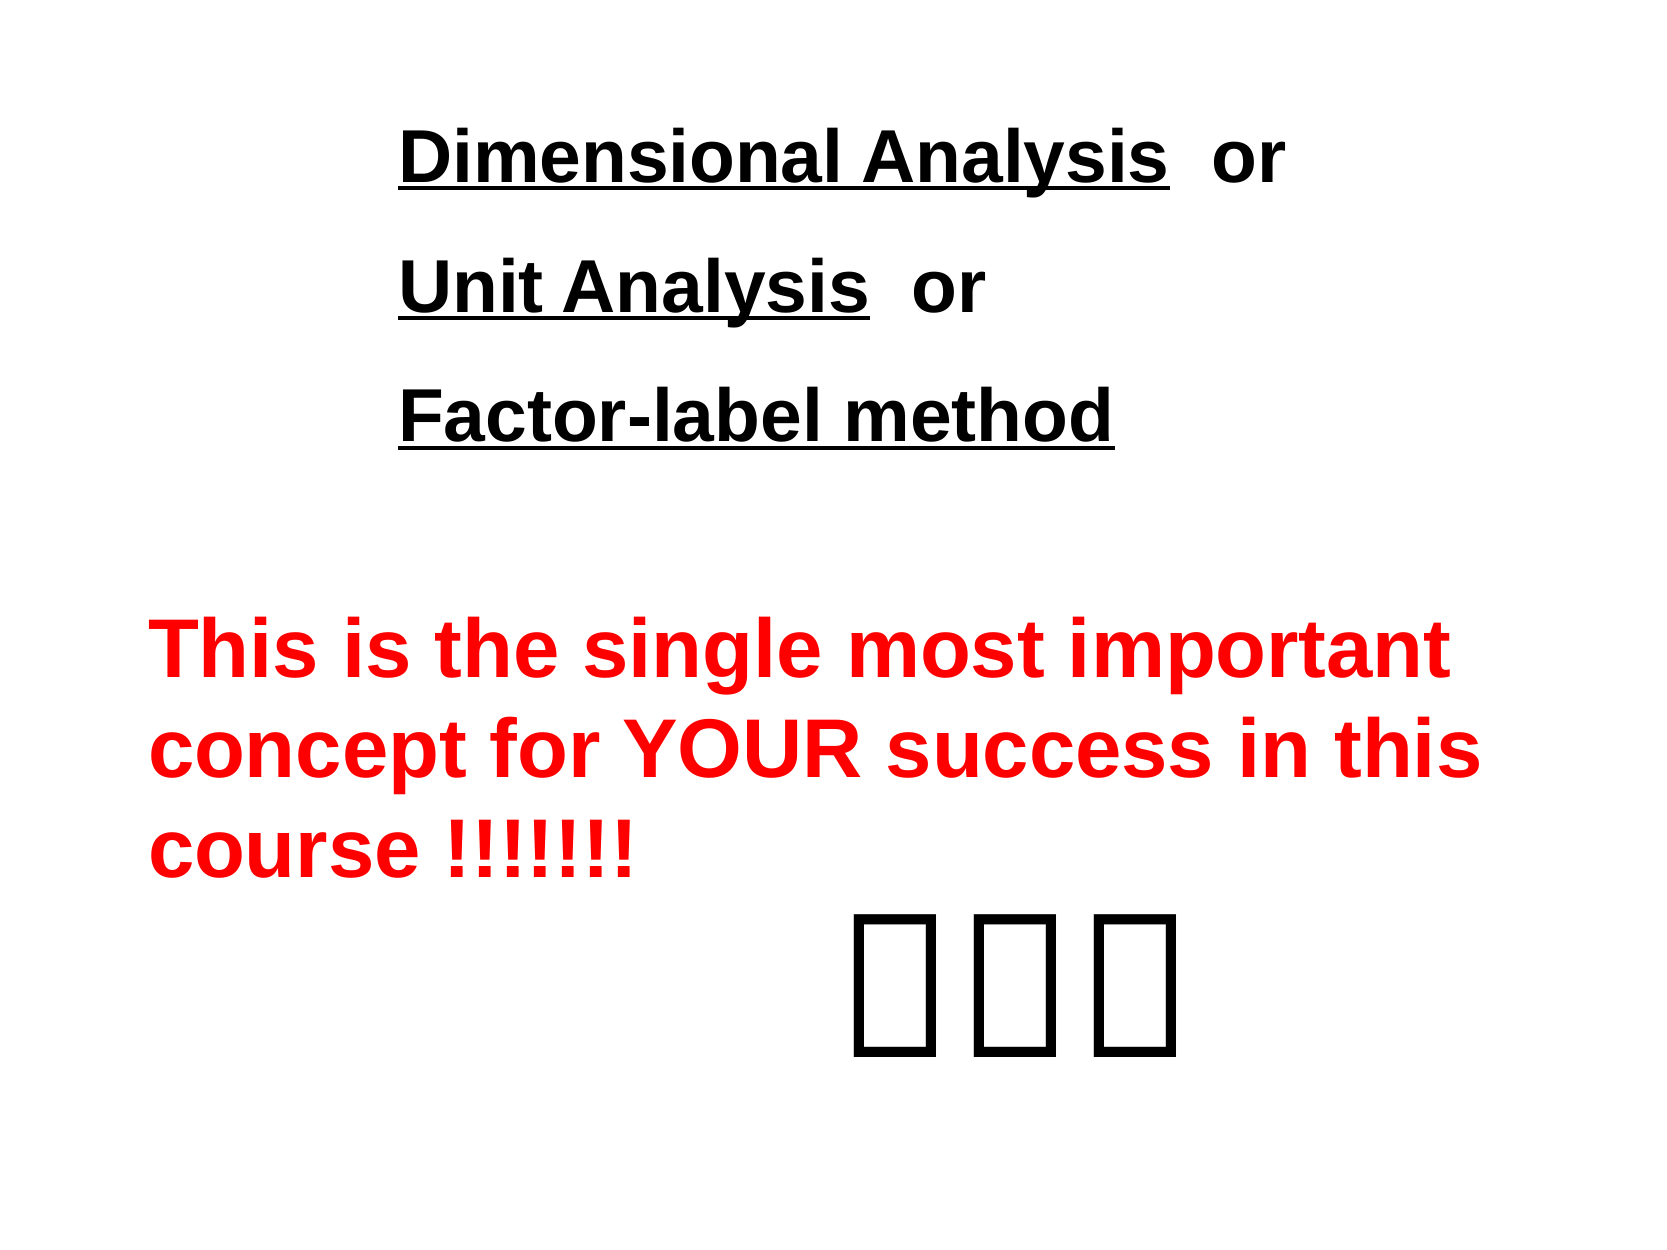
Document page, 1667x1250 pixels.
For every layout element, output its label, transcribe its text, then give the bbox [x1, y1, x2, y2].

text_box This is the single most important concept for YOUR success in this course !!!!!!! [133, 587, 1534, 902]
text_box Dimensional Analysis or Unit Analysis or Factor-label method [383, 99, 1346, 465]
text_box  [820, 849, 1321, 1105]
